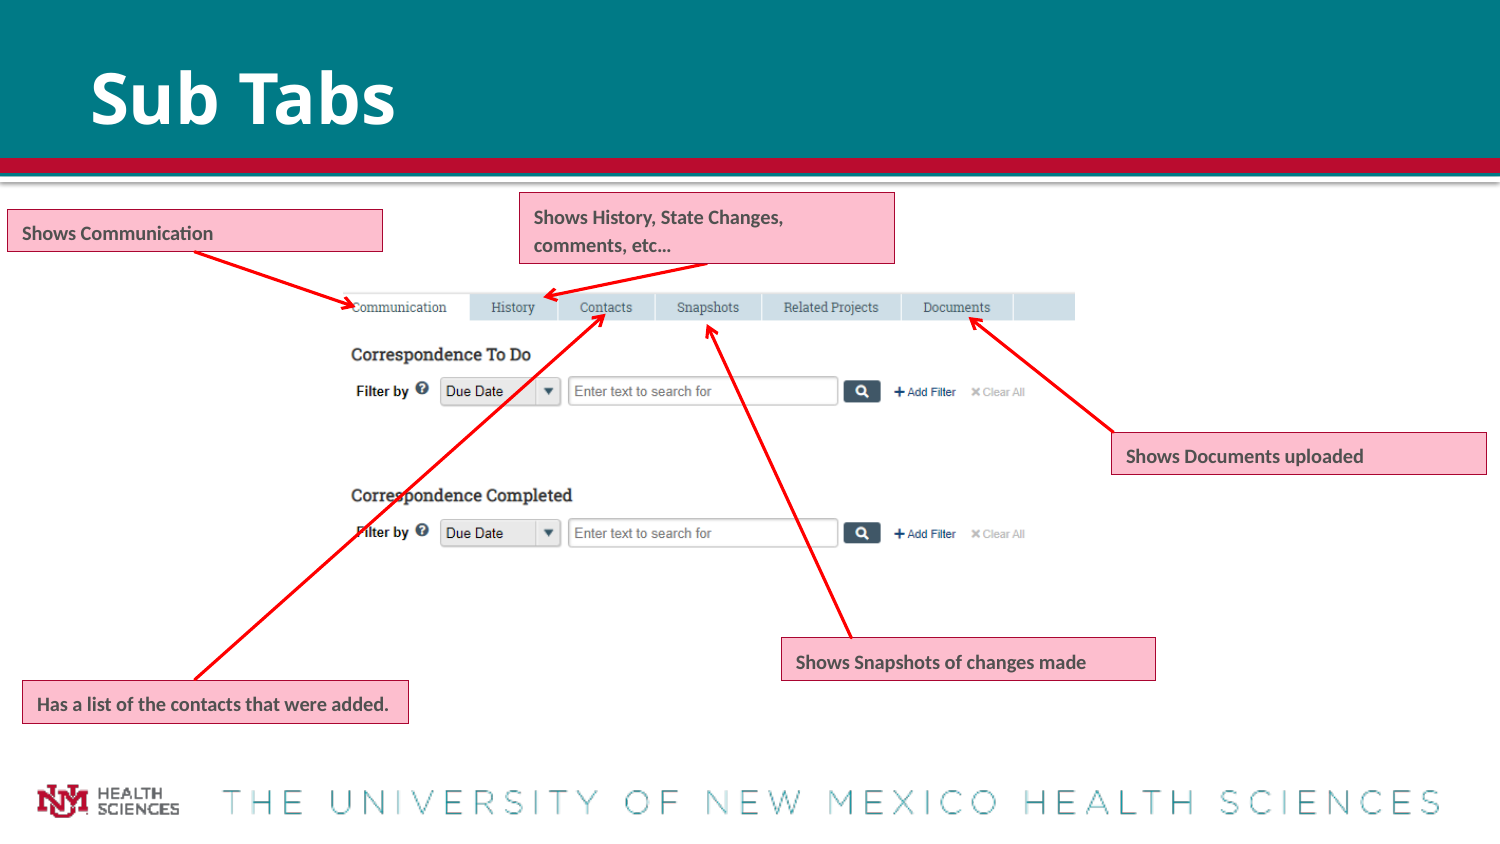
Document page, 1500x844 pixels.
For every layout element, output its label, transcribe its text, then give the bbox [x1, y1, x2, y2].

text_box Shows Communication [7, 209, 383, 252]
picture [343, 250, 1075, 639]
text_box Shows History, State Changes, comments, etc… [519, 192, 895, 248]
text_box Shows Snapshots of changes made [781, 637, 1156, 681]
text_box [968, 316, 1114, 433]
text_box Shows Documents uploaded [1111, 432, 1487, 475]
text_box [194, 250, 356, 308]
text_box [706, 324, 852, 638]
title Sub Tabs [75, 19, 1425, 174]
picture [27, 759, 1500, 844]
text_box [194, 313, 606, 680]
text_box Has a list of the contacts that were added. [22, 680, 409, 724]
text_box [543, 263, 707, 298]
